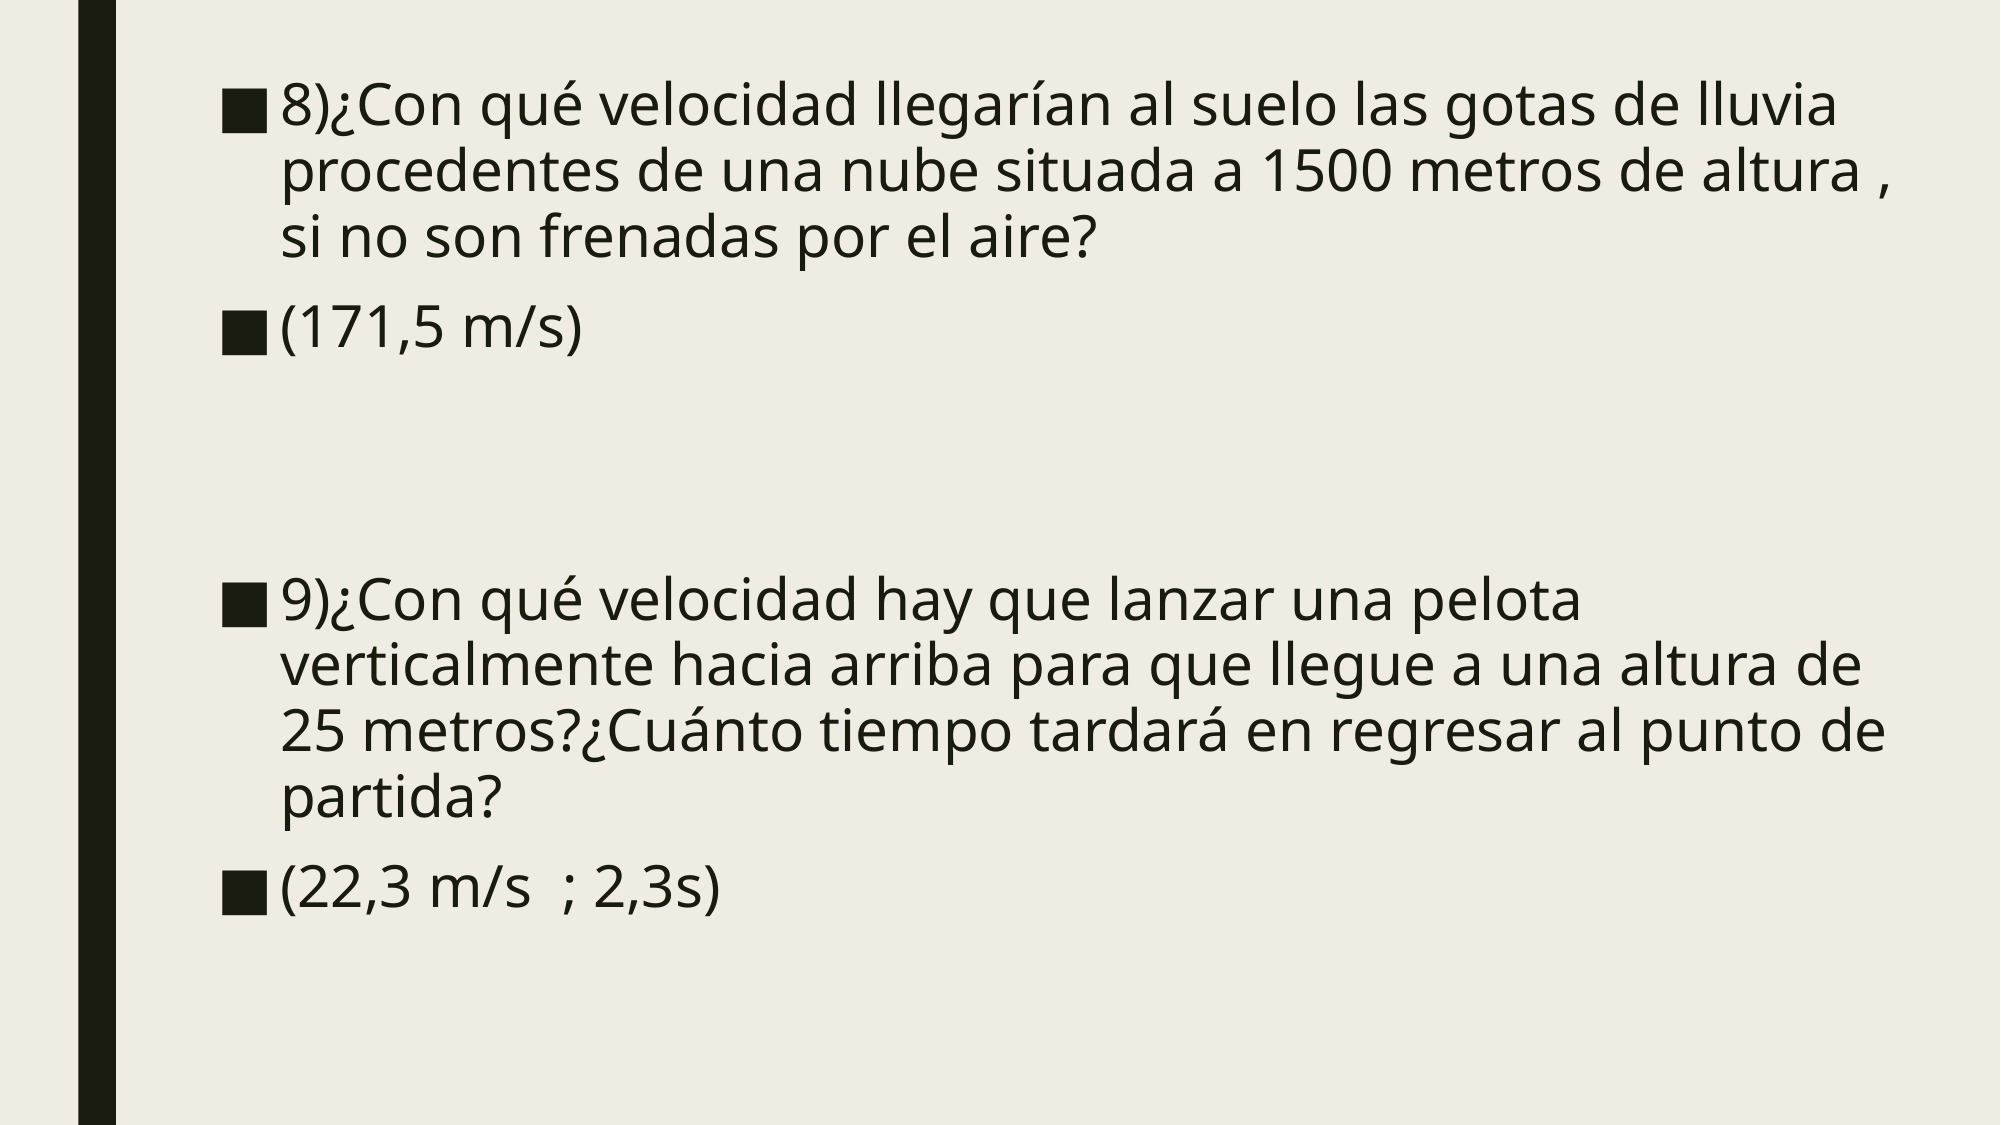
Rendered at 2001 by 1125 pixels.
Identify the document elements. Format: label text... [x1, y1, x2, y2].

list 8)¿Con qué velocidad llegarían al suelo las gotas de lluvia procedentes de una nube situada a 1500 metros de altura , si no son frenadas por el aire? (171,5 m/s) 9)¿Con qué velocidad hay que lanzar una pelota verticalmente hacia arriba para que llegue a una altura de 25 metros?¿Cuánto tiempo tardará en regresar al punto de partida? (22,3 m/s ; 2,3s) [202, 65, 1939, 962]
